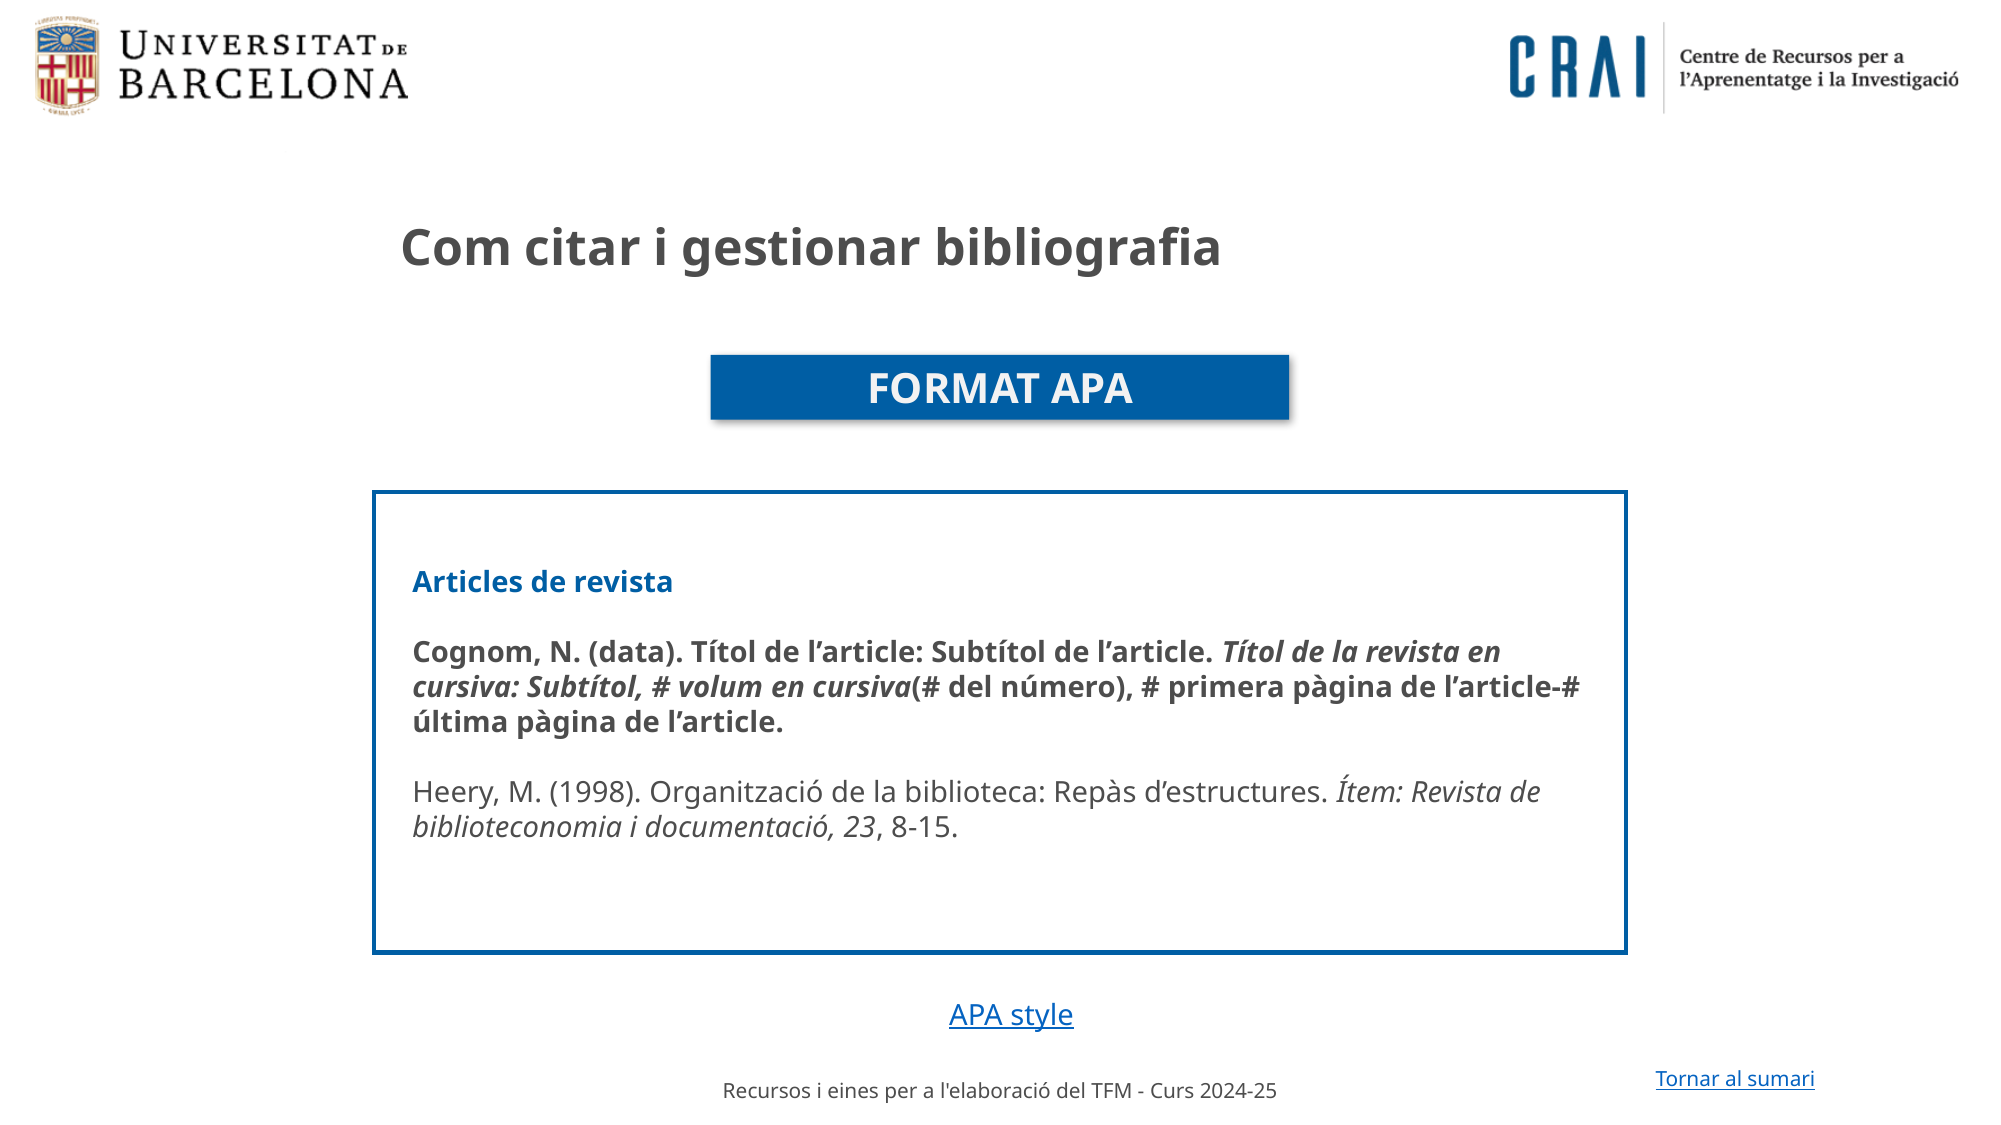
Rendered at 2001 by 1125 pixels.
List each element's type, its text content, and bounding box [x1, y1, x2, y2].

picture [33, 14, 1963, 277]
text_box Com citar i gestionar bibliografia [385, 207, 1638, 283]
text_box APA style [934, 988, 1089, 1043]
text_box [372, 490, 1628, 955]
text_box FORMAT APA [710, 354, 1290, 420]
text_box Articles de revista Cognom, N. (data). Títol de l’article: Subtítol de l’article. Títol de la revista en cursiva: Subtítol, # volum en cursiva(# del número), # primera pàgina de l’article-# última pàgina de l’article. Heery, M. (1998). Organització de la biblioteca: Repàs d’estructures. Ítem: Revista de biblioteconomia i documentació, 23, 8-15. [397, 556, 1603, 851]
